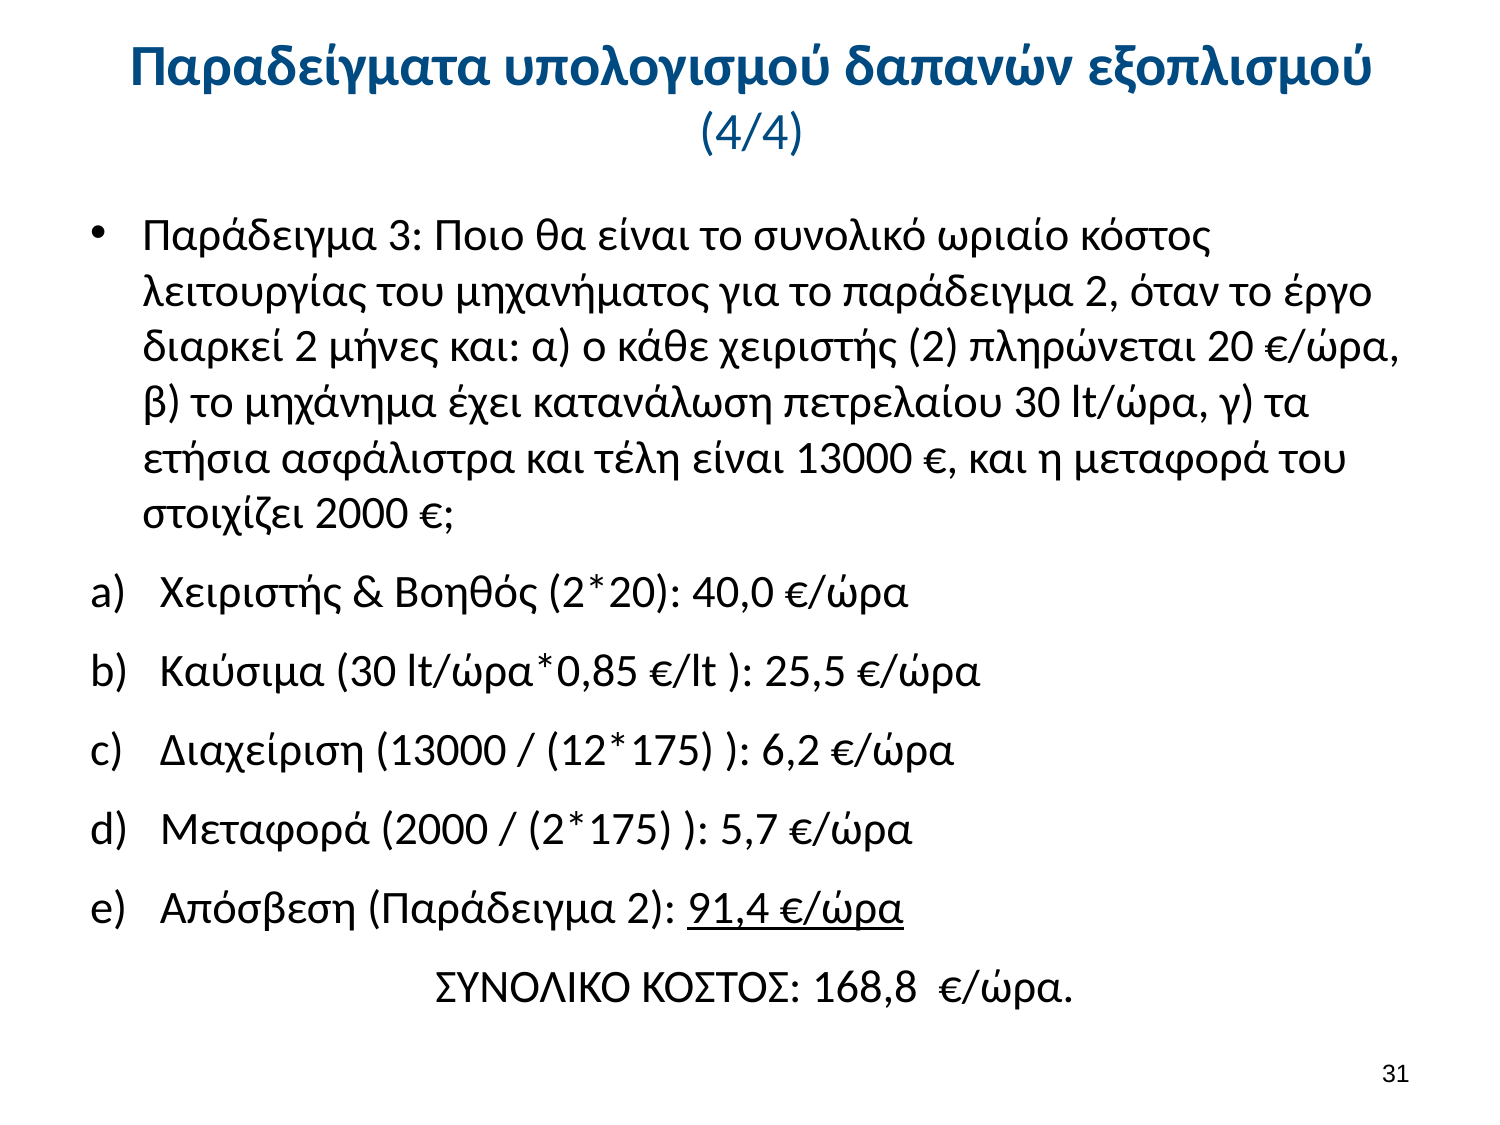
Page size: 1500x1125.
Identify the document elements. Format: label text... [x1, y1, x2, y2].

slide_number 30 [1074, 1042, 1425, 1103]
title Παραδείγματα υπολογισμού δαπανών εξοπλισμού (4/4) [76, 19, 1427, 169]
list Παράδειγμα 3: Ποιο θα είναι το συνολικό ωριαίο κόστος λειτουργίας του μηχανήματος για το παράδειγμα 2, όταν το έργο διαρκεί 2 μήνες και: α) ο κάθε χειριστής (2) πληρώνεται 20 €/ώρα, β) το μηχάνημα έχει κατανάλωση πετρελαίου 30 lt/ώρα, γ) τα ετήσια ασφάλιστρα και τέλη είναι 13000 €, και η μεταφορά του στοιχίζει 2000 €; Χειριστής & Βοηθός (2*20): 40,0 €/ώρα Καύσιμα (30 lt/ώρα*0,85 €/lt ): 25,5 €/ώρα Διαχείριση (13000 / (12*175) ): 6,2 €/ώρα Μεταφορά (2000 / (2*175) ): 5,7 €/ώρα Απόσβεση (Παράδειγμα 2): 91,4 €/ώρα ΣΥΝΟΛΙΚΟ ΚΟΣΤΟΣ: 168,8 €/ώρα. [75, 196, 1425, 1024]
